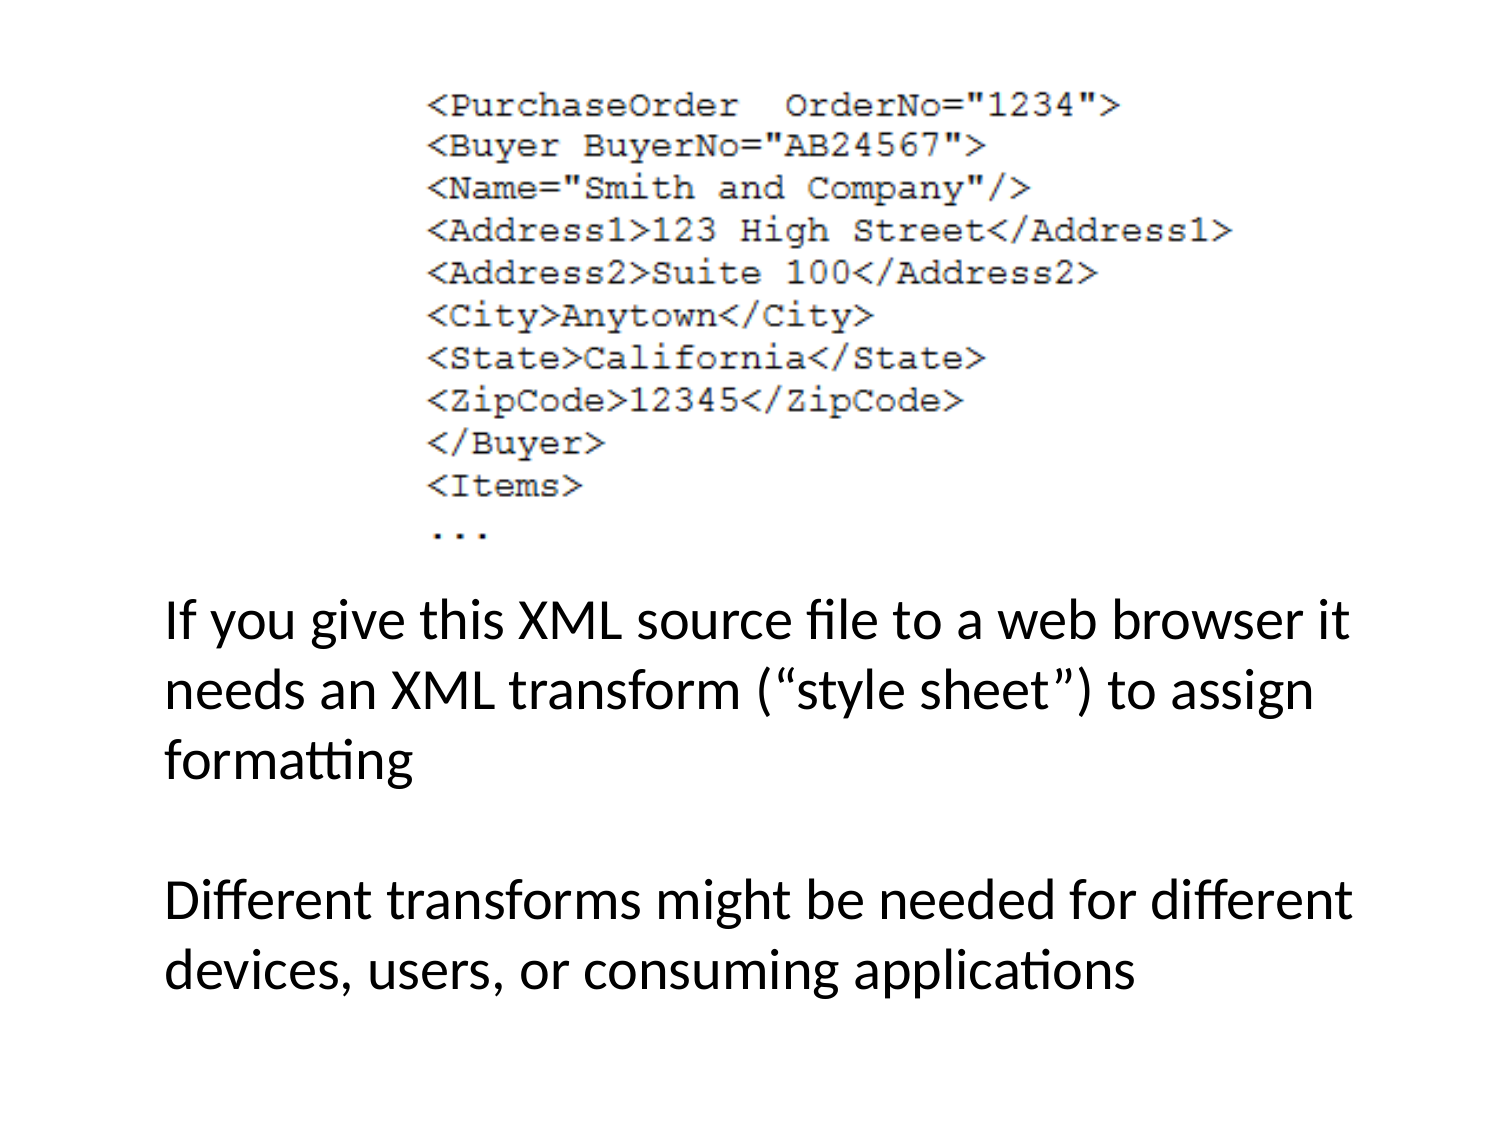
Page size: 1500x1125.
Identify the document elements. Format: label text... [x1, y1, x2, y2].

text_box If you give this XML source file to a web browser it needs an XML transform (“style sheet”) to assign formatting Different transforms might be needed for different devices, users, or consuming applications [150, 573, 1388, 1009]
picture [375, 74, 1253, 563]
